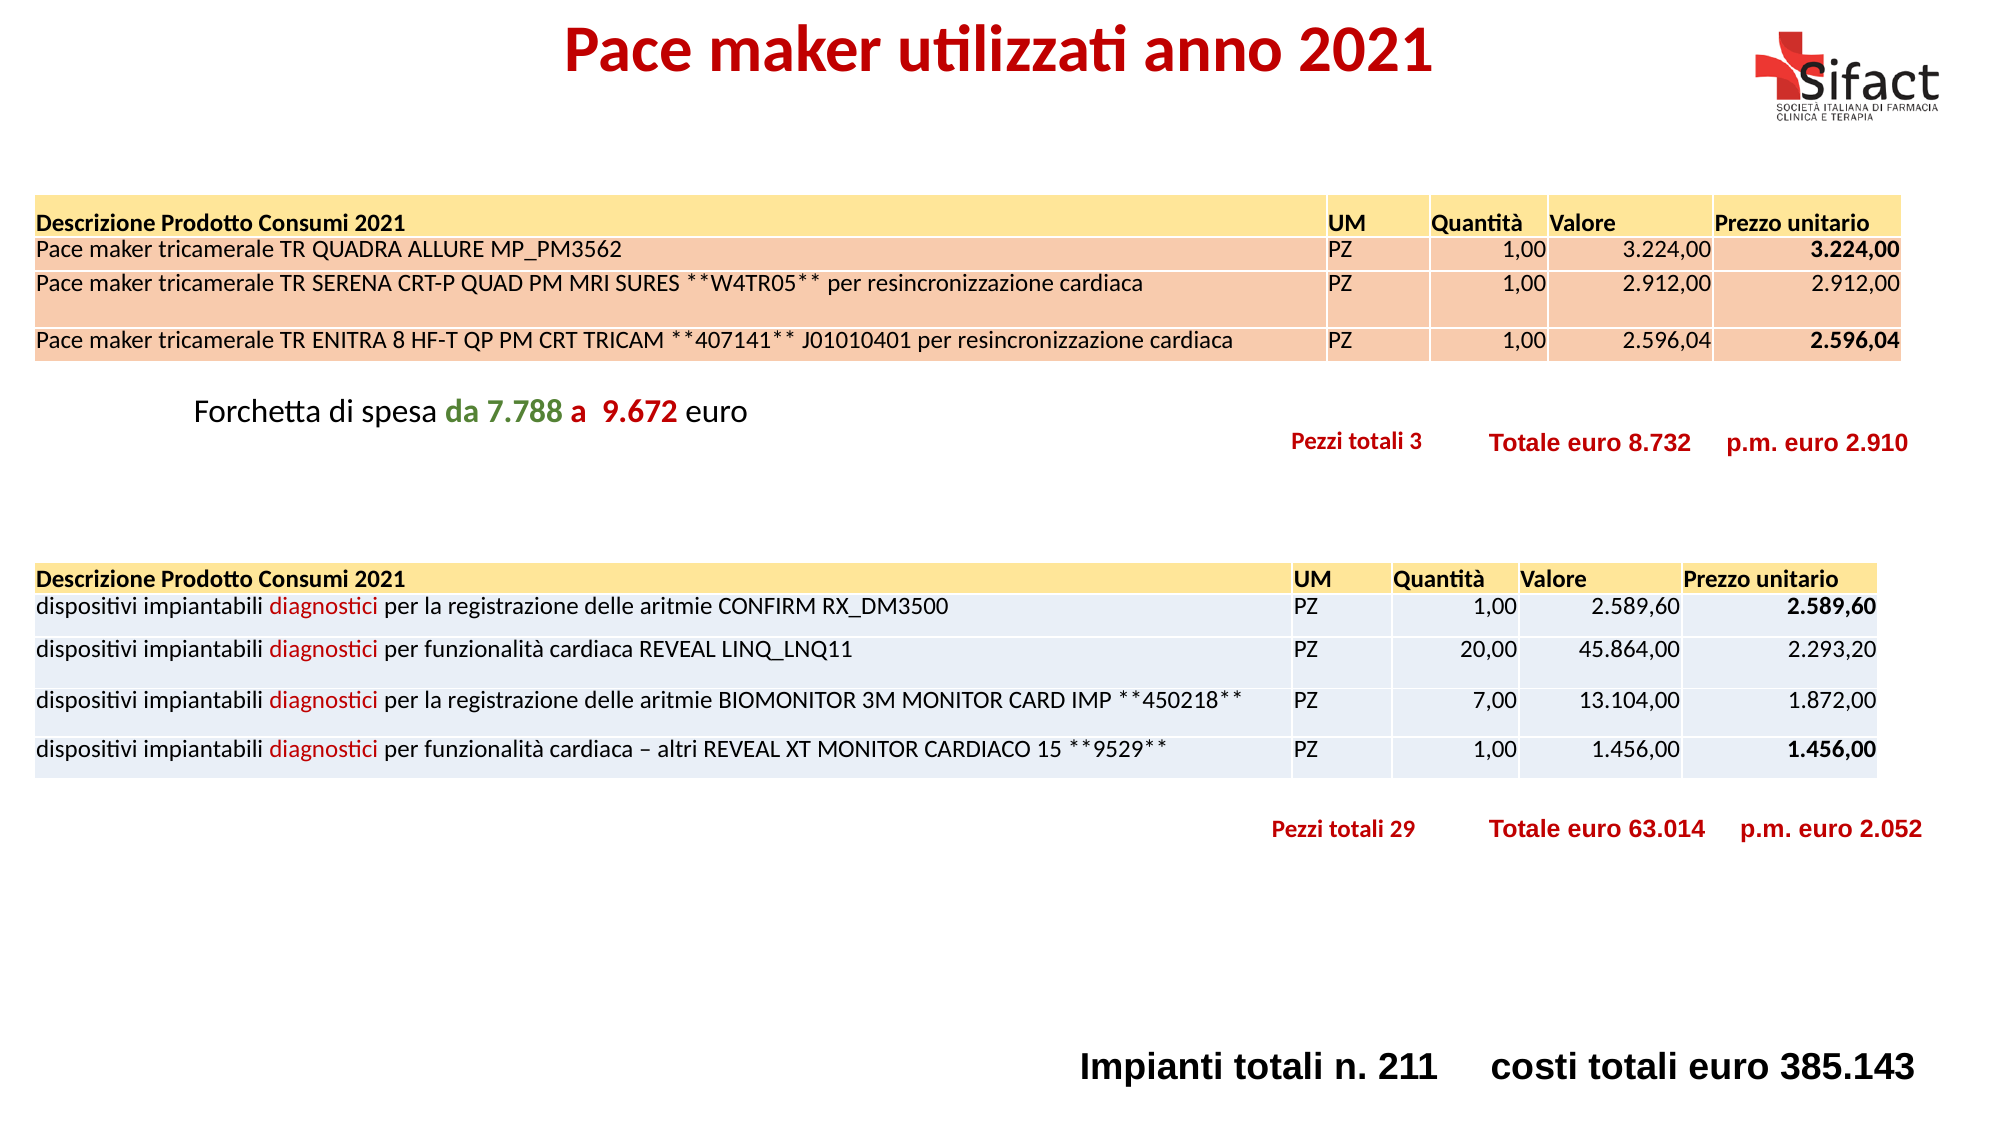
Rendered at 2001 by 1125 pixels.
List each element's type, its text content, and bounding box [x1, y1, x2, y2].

table_cell dispositivi impiantabili diagnostici per la registrazione delle aritmie CONFIRM RX_DM3500 [35, 595, 1291, 636]
table_cell 1.456,00 [1683, 738, 1877, 778]
table_header Descrizione Prodotto Consumi 2021 [35, 563, 1291, 593]
table_header UM [1293, 563, 1391, 593]
text_box Forchetta di spesa da 7.788 a 9.672 euro [178, 381, 763, 437]
table_cell PZ [1293, 638, 1391, 688]
table_cell PZ [1328, 238, 1429, 270]
table_cell PZ [1328, 329, 1429, 361]
table_cell 3.224,00 [1549, 238, 1712, 270]
table_cell 20,00 [1393, 638, 1518, 688]
table_cell 13.104,00 [1520, 689, 1681, 736]
text_box Totale euro 8.732 p.m. euro 2.910 [1474, 419, 1964, 464]
table_header Valore [1549, 195, 1712, 236]
table_header UM [1328, 195, 1429, 236]
table_cell 1.872,00 [1683, 689, 1877, 736]
table_cell 1,00 [1393, 738, 1518, 778]
table_cell PZ [1293, 689, 1391, 736]
table_cell 1,00 [1431, 238, 1547, 270]
table_cell 2.293,20 [1683, 638, 1877, 688]
table_cell PZ [1293, 738, 1391, 778]
table_cell 2.596,04 [1549, 329, 1712, 361]
table_cell 2.596,04 [1714, 329, 1901, 361]
table_cell PZ [1293, 595, 1391, 636]
table_cell 7,00 [1393, 689, 1518, 736]
table_cell dispositivi impiantabili diagnostici per funzionalità cardiaca – altri REVEAL XT MONITOR CARDIACO 15 **9529** [35, 738, 1291, 778]
table_cell dispositivi impiantabili diagnostici per la registrazione delle aritmie BIOMONITOR 3M MONITOR CARD IMP **450218** [35, 689, 1291, 736]
table_header Prezzo unitario [1683, 563, 1877, 593]
text_box Totale euro 63.014 p.m. euro 2.052 [1474, 804, 1964, 850]
text_box Pezzi totali 29 [1257, 804, 1455, 850]
table_cell 2.589,60 [1520, 595, 1681, 636]
table_cell 1,00 [1431, 329, 1547, 361]
table_header Quantità [1431, 195, 1547, 236]
table_cell dispositivi impiantabili diagnostici per funzionalità cardiaca REVEAL LINQ_LNQ11 [35, 638, 1291, 688]
table_cell 45.864,00 [1520, 638, 1681, 688]
table_cell 2.589,60 [1683, 595, 1877, 636]
title Pace maker utilizzati anno 2021 [544, 0, 1455, 151]
table_header Descrizione Prodotto Consumi 2021 [35, 195, 1326, 236]
table_cell Pace maker tricamerale TR ENITRA 8 HF-T QP PM CRT TRICAM **407141** J01010401 per resincronizzazione cardiaca [35, 329, 1326, 361]
table_header Quantità [1393, 563, 1518, 593]
table_cell 1.456,00 [1520, 738, 1681, 778]
table_cell 2.912,00 [1714, 272, 1901, 327]
table_cell 1,00 [1431, 272, 1547, 327]
table_header Valore [1520, 563, 1681, 593]
table_header Prezzo unitario [1714, 195, 1901, 236]
table_cell 3.224,00 [1714, 238, 1901, 270]
picture [1745, 22, 1943, 125]
text_box Pezzi totali 3 [1276, 416, 1475, 462]
text_box Impianti totali n. 211 costi totali euro 385.143 [1065, 1034, 1976, 1094]
table_cell Pace maker tricamerale TR SERENA CRT-P QUAD PM MRI SURES **W4TR05** per resincronizzazione cardiaca [35, 272, 1326, 327]
table_cell 1,00 [1393, 595, 1518, 636]
table_cell Pace maker tricamerale TR QUADRA ALLURE MP_PM3562 [35, 238, 1326, 270]
table_cell PZ [1328, 272, 1429, 327]
table_cell 2.912,00 [1549, 272, 1712, 327]
